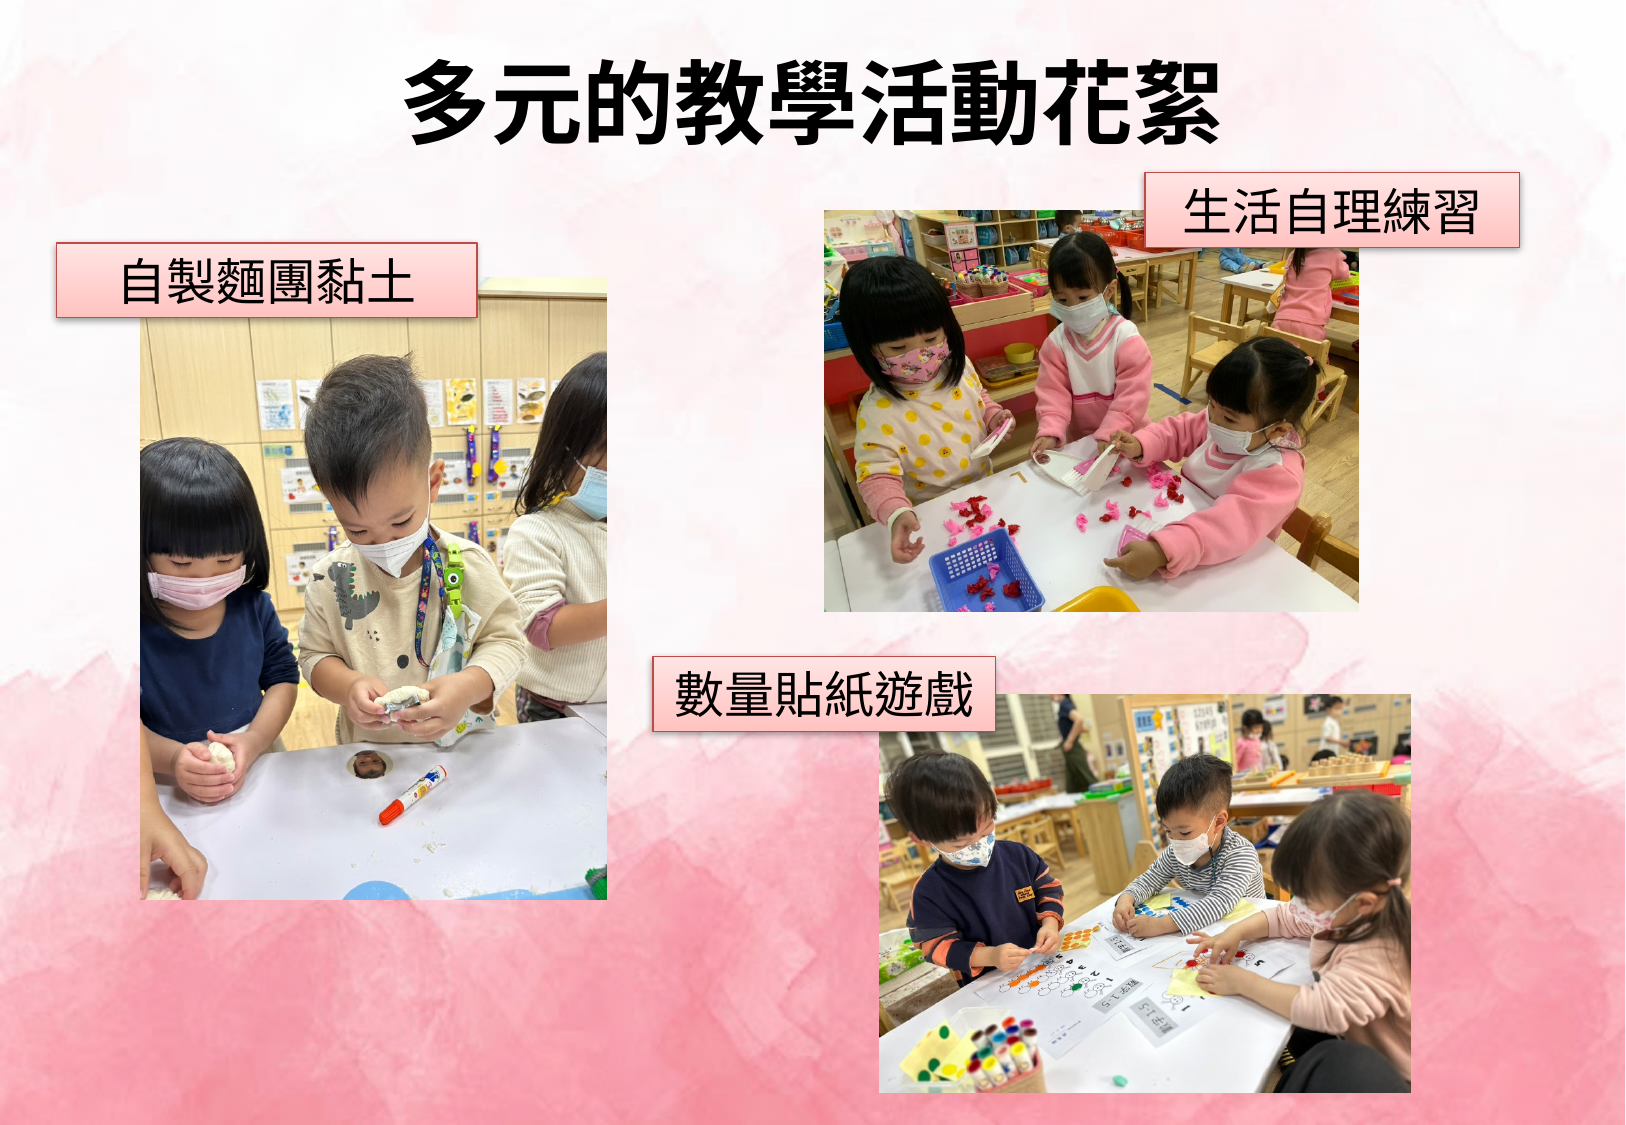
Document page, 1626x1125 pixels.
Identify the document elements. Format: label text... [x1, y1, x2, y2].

title 多元的教學活動花絮 [81, 7, 1544, 195]
text_box 自製麵團黏土 [56, 242, 478, 318]
text_box 數量貼紙遊戲 [652, 656, 996, 732]
text_box 生活自理練習 [1144, 172, 1520, 248]
picture [0, 0, 1626, 1125]
